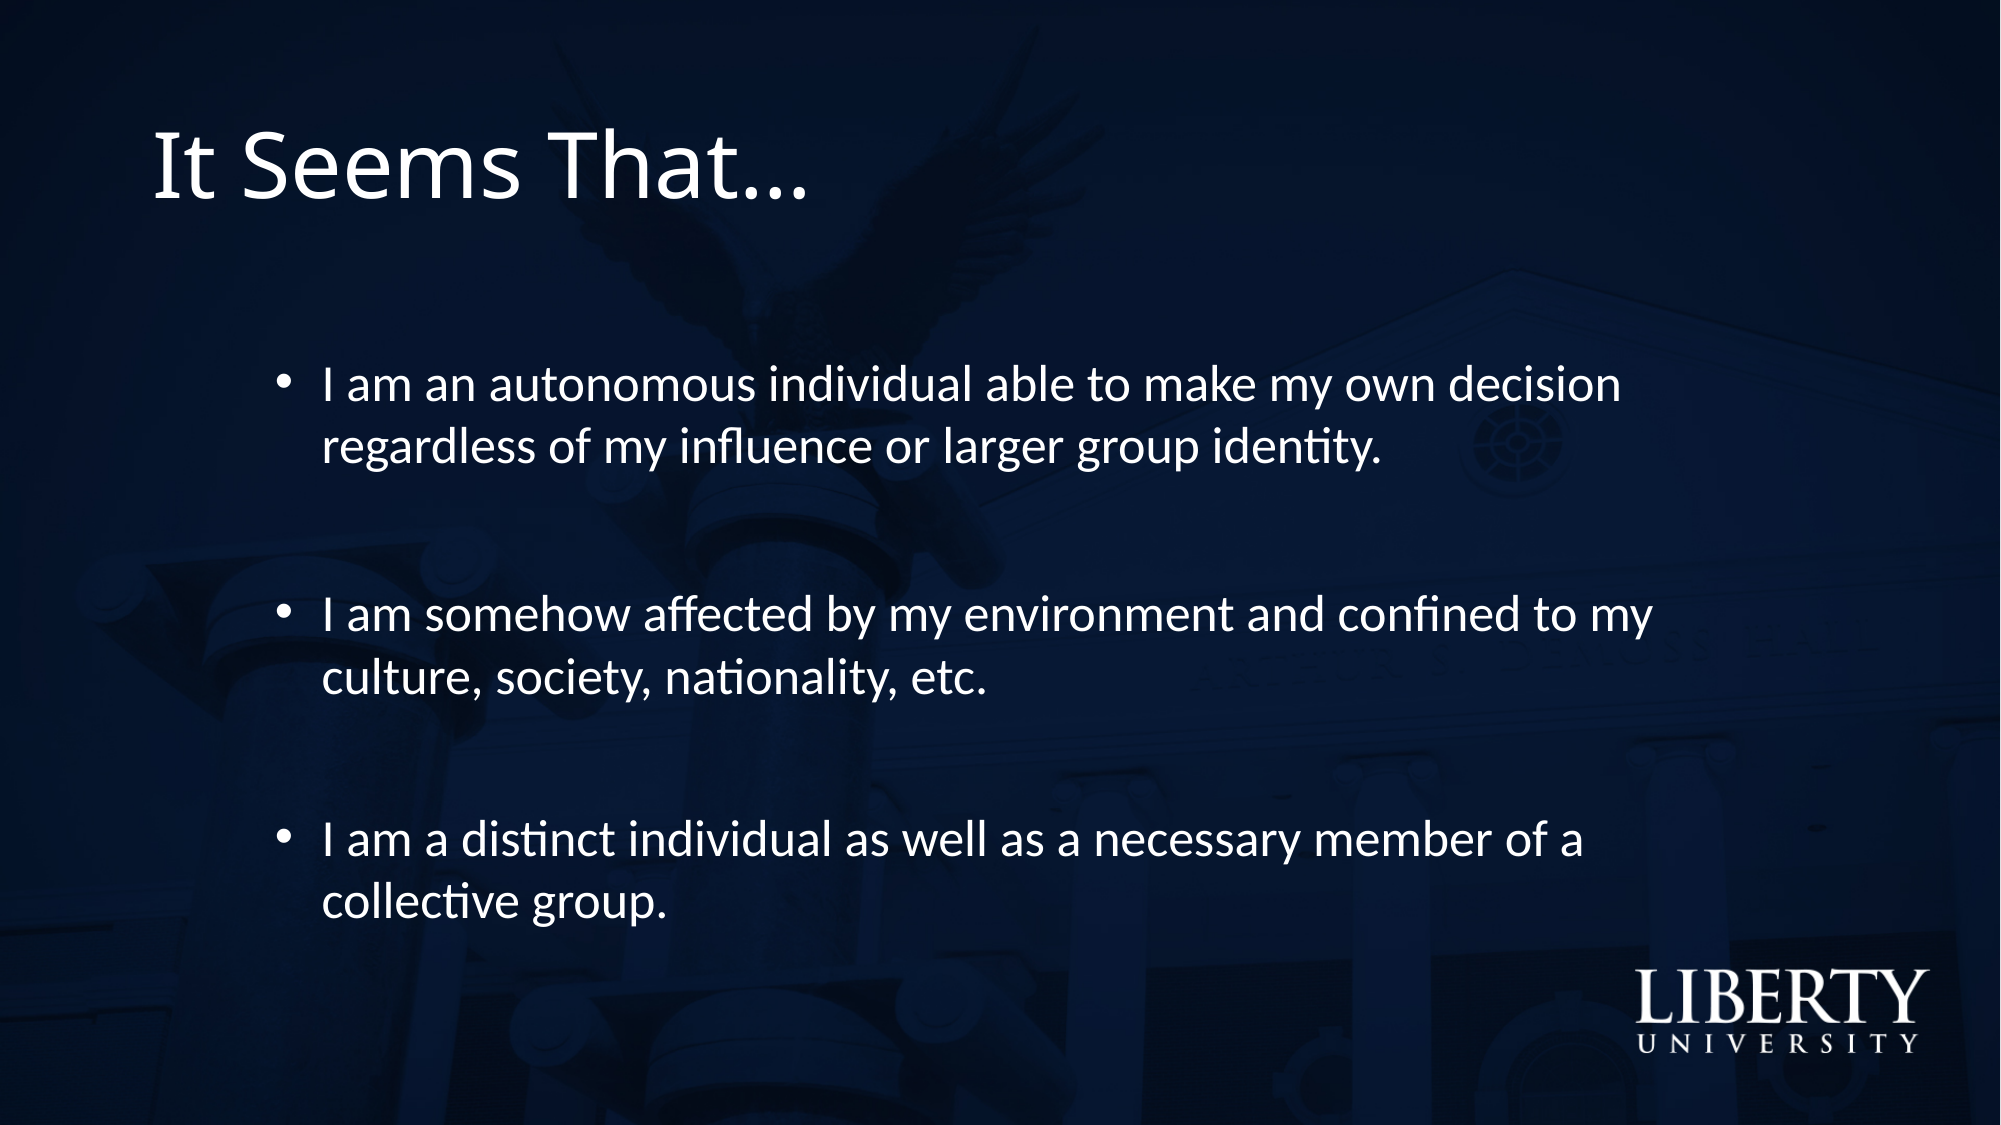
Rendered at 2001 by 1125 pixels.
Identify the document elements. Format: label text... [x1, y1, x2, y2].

text_box I am a distinct individual as well as a necessary member of a collective group. [260, 796, 1677, 937]
text_box I am somehow affected by my environment and confined to my culture, society, nationality, etc. [260, 572, 1677, 712]
title It Seems That… [137, 59, 1863, 278]
picture [0, 0, 2001, 1125]
text_box I am an autonomous individual able to make my own decision regardless of my influence or larger group identity. [259, 341, 1678, 482]
